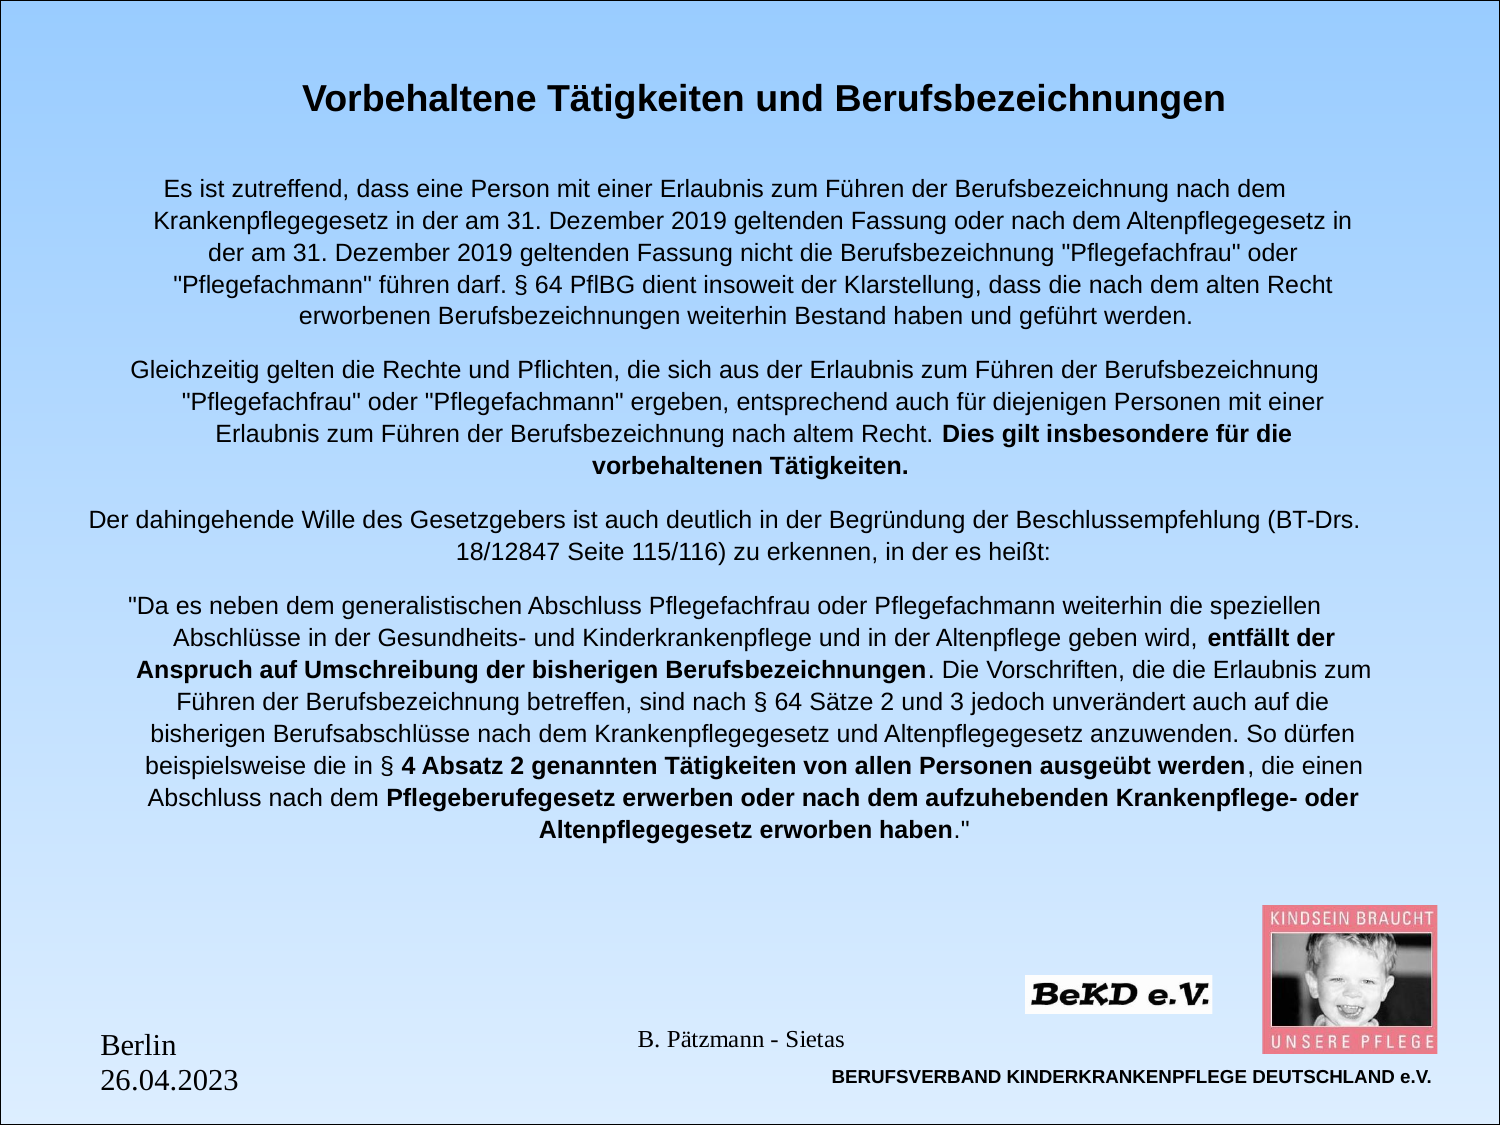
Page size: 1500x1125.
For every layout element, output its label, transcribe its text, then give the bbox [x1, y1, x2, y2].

picture [1025, 975, 1213, 1014]
picture [1262, 905, 1438, 1054]
title Vorbehaltene Tätigkeiten und Berufsbezeichnungen [29, 31, 1500, 163]
list Es ist zutreffend, dass eine Person mit einer Erlaubnis zum Führen der Berufsbezeichnung nach dem Krankenpflegegesetz in der am 31. Dezember 2019 geltenden Fassung oder nach dem Altenpflegegesetz in der am 31. Dezember 2019 geltenden Fassung nicht die Berufsbezeichnung "Pflegefachfrau" oder "Pflegefachmann" führen darf. § 64 PflBG dient insoweit der Klarstellung, dass die nach dem alten Recht erworbenen Berufsbezeichnungen weiterhin Bestand haben und geführt werden. Gleichzeitig gelten die Rechte und Pflichten, die sich aus der Erlaubnis zum Führen der Berufsbezeichnung "Pflegefachfrau" oder "Pflegefachmann" ergeben, entsprechend auch für diejenigen Personen mit einer Erlaubnis zum Führen der Berufsbezeichnung nach altem Recht. Dies gilt insbesondere für die vorbehaltenen Tätigkeiten. Der dahingehende Wille des Gesetzgebers ist auch deutlich in der Begründung der Beschlussempfehlung (BT-Drs. 18/12847 Seite 115/116) zu erkennen, in der es heißt: "Da es neben dem generalistischen Abschluss Pflegefachfrau oder Pflegefachmann weiterhin die speziellen Abschlüsse in der Gesundheits- und Kinderkrankenpflege und in der Altenpflege geben wird, entfällt der Anspruch auf Umschreibung der bisherigen Berufsbezeichnungen. Die Vorschriften, die die Erlaubnis zum Führen der Berufsbezeichnung betreffen, sind nach § 64 Sätze 2 und 3 jedoch unverändert auch auf die bisherigen Berufsabschlüsse nach dem Krankenpflegegesetz und Altenpflegegesetz anzuwenden. So dürfen beispielsweise die in § 4 Absatz 2 genannten Tätigkeiten von allen Personen ausgeübt werden, die einen Abschluss nach dem Pflegeberufegesetz erwerben oder nach dem aufzuhebenden Krankenpflege- oder Altenpflegegesetz erworben haben." [64, 163, 1388, 870]
